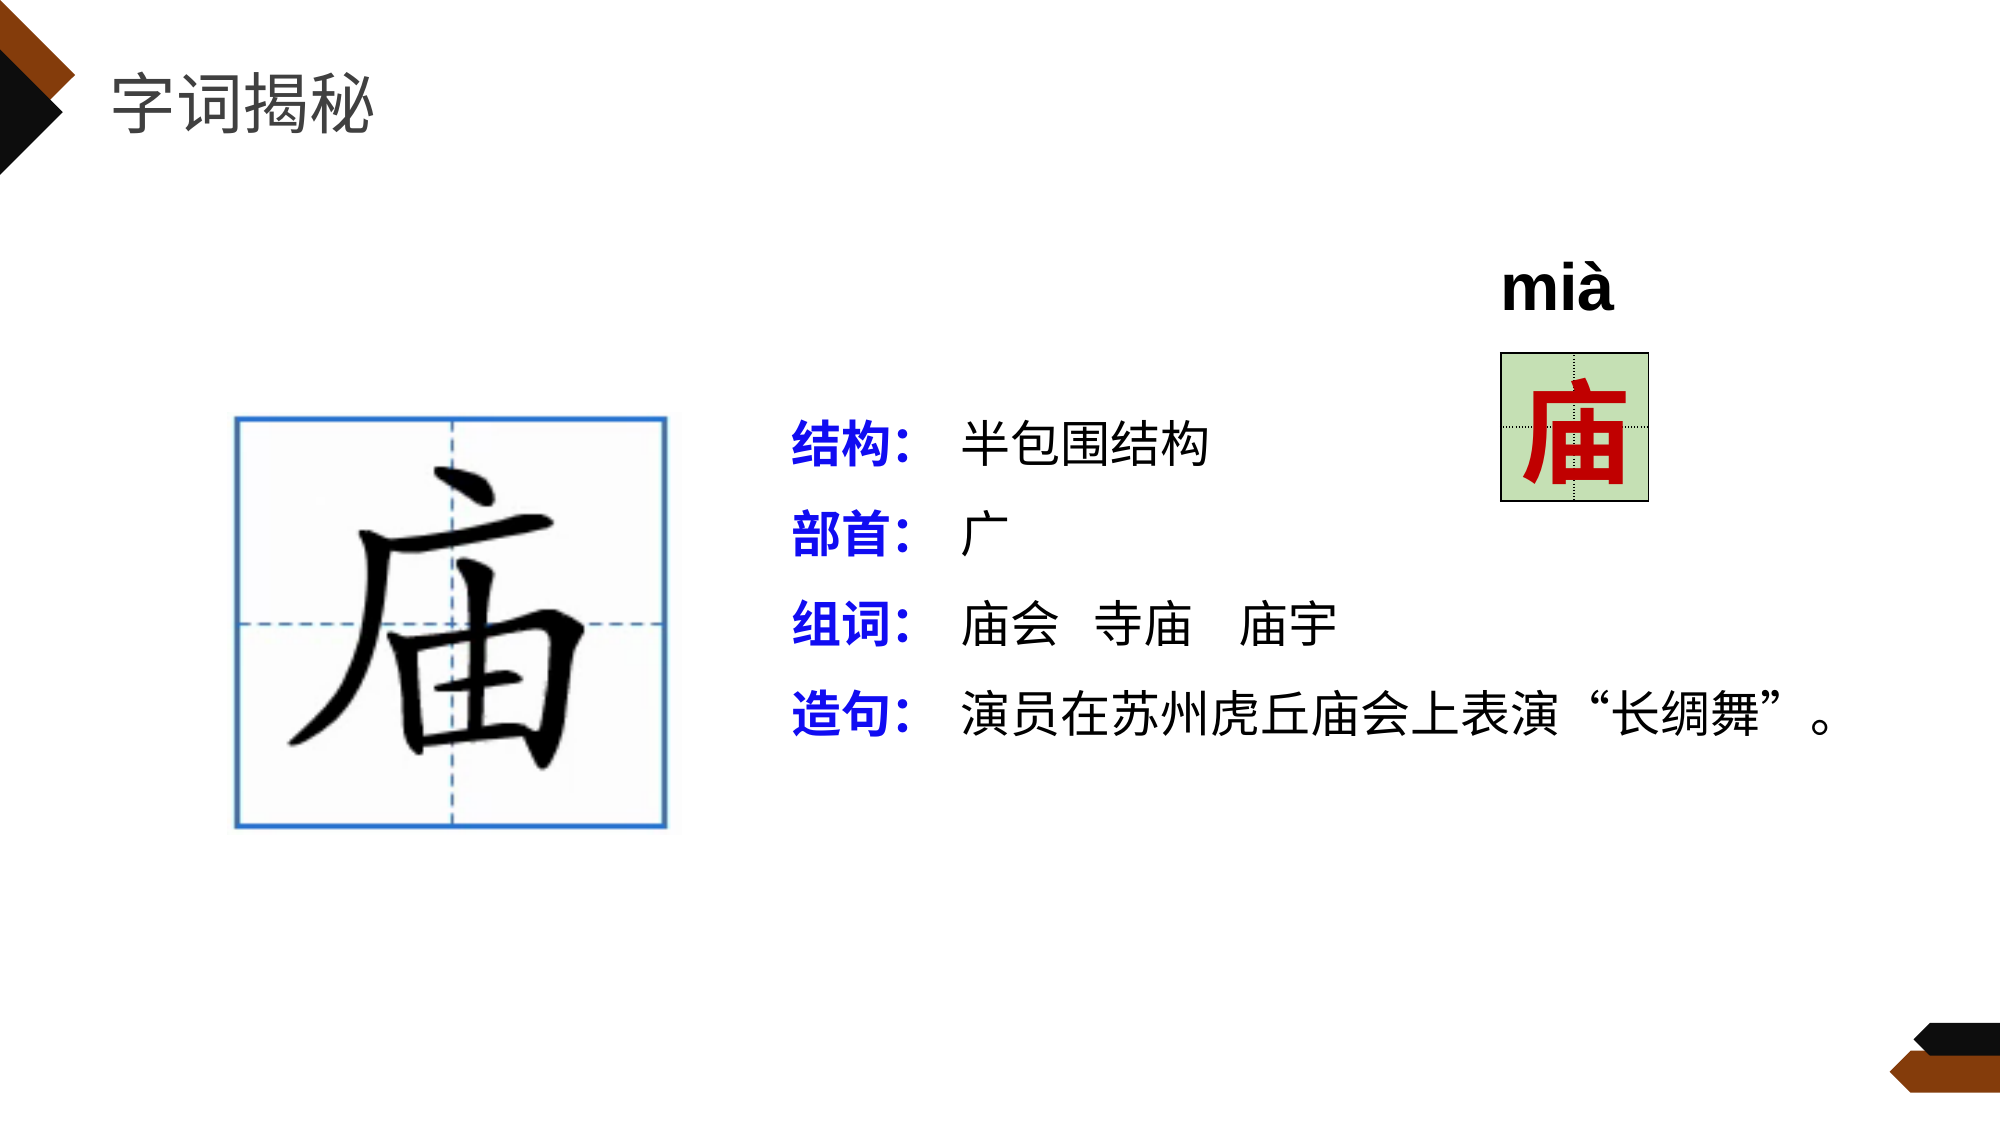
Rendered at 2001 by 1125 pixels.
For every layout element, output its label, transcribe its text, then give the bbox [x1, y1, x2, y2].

text_box 庙 [1504, 354, 1648, 505]
text_box 半包围结构 广 庙会 寺庙 庙宇 演员在苏州虎丘庙会上表演“长绸舞”。 [945, 374, 1915, 750]
text_box 字词揭秘 [94, 54, 772, 150]
text_box 结构： 部首： 组词： 造句： [776, 374, 945, 750]
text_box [226, 411, 683, 836]
text_box miào [1485, 236, 1659, 374]
